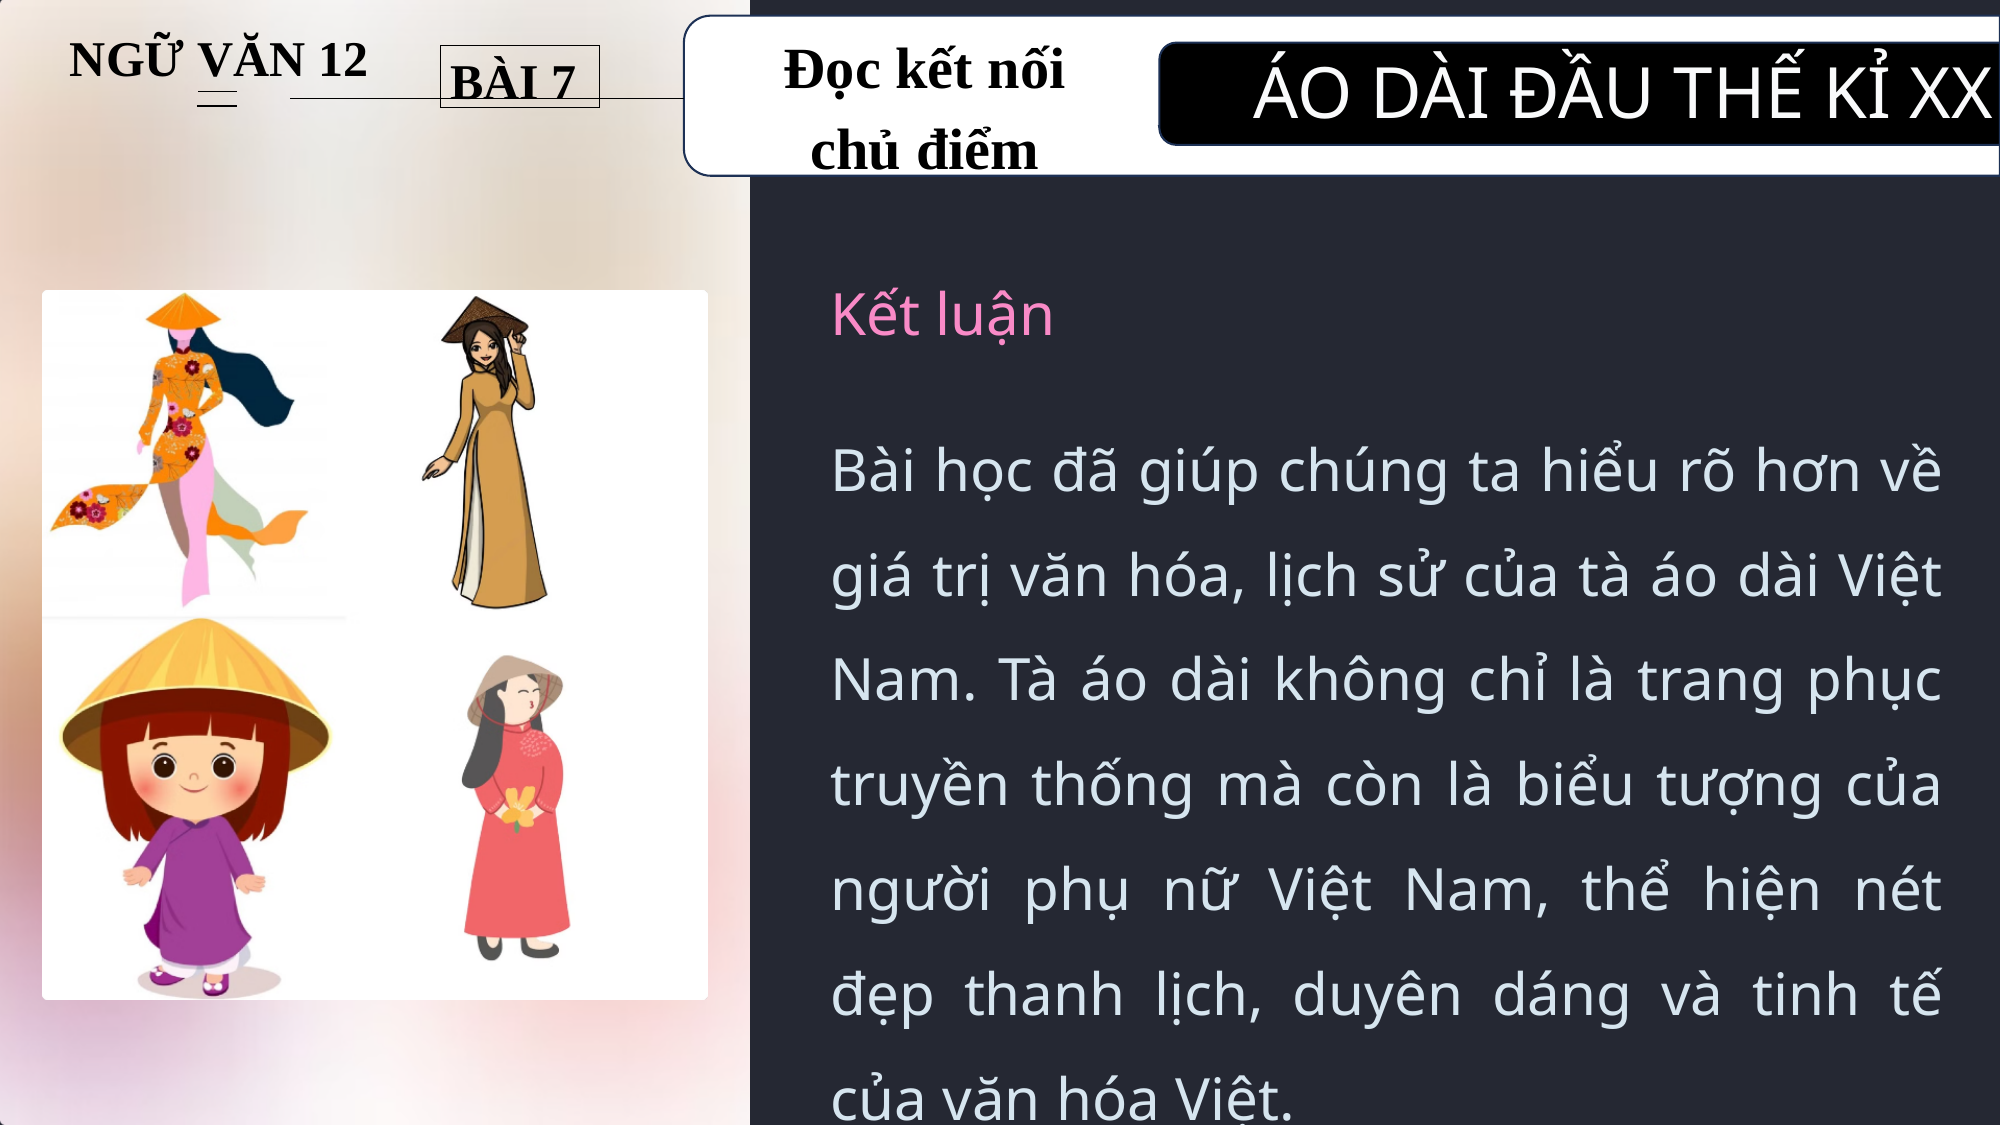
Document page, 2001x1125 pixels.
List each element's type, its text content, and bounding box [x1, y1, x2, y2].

text_box [750, 0, 2000, 14]
text_box Kết luận [815, 240, 1610, 340]
text_box [1121, 14, 2000, 177]
picture [0, 0, 750, 1125]
text_box [750, 177, 2000, 1125]
text_box Đọc kết nối chủ điểm [750, 12, 1121, 189]
text_box [1157, 41, 2000, 146]
text_box Bài học đã giúp chúng ta hiểu rõ hơn về giá trị văn hóa, lịch sử của tà áo dài Việt Nam. Tà áo dài không chỉ là trang phục truyền thống mà còn là biểu tượng của người phụ nữ Việt Nam, thể hiện nét đẹp thanh lịch, duyên dáng và tinh tế của văn hóa Việt. [815, 390, 1958, 607]
text_box ÁO DÀI ĐẦU THẾ KỈ XX [1243, 49, 2000, 133]
